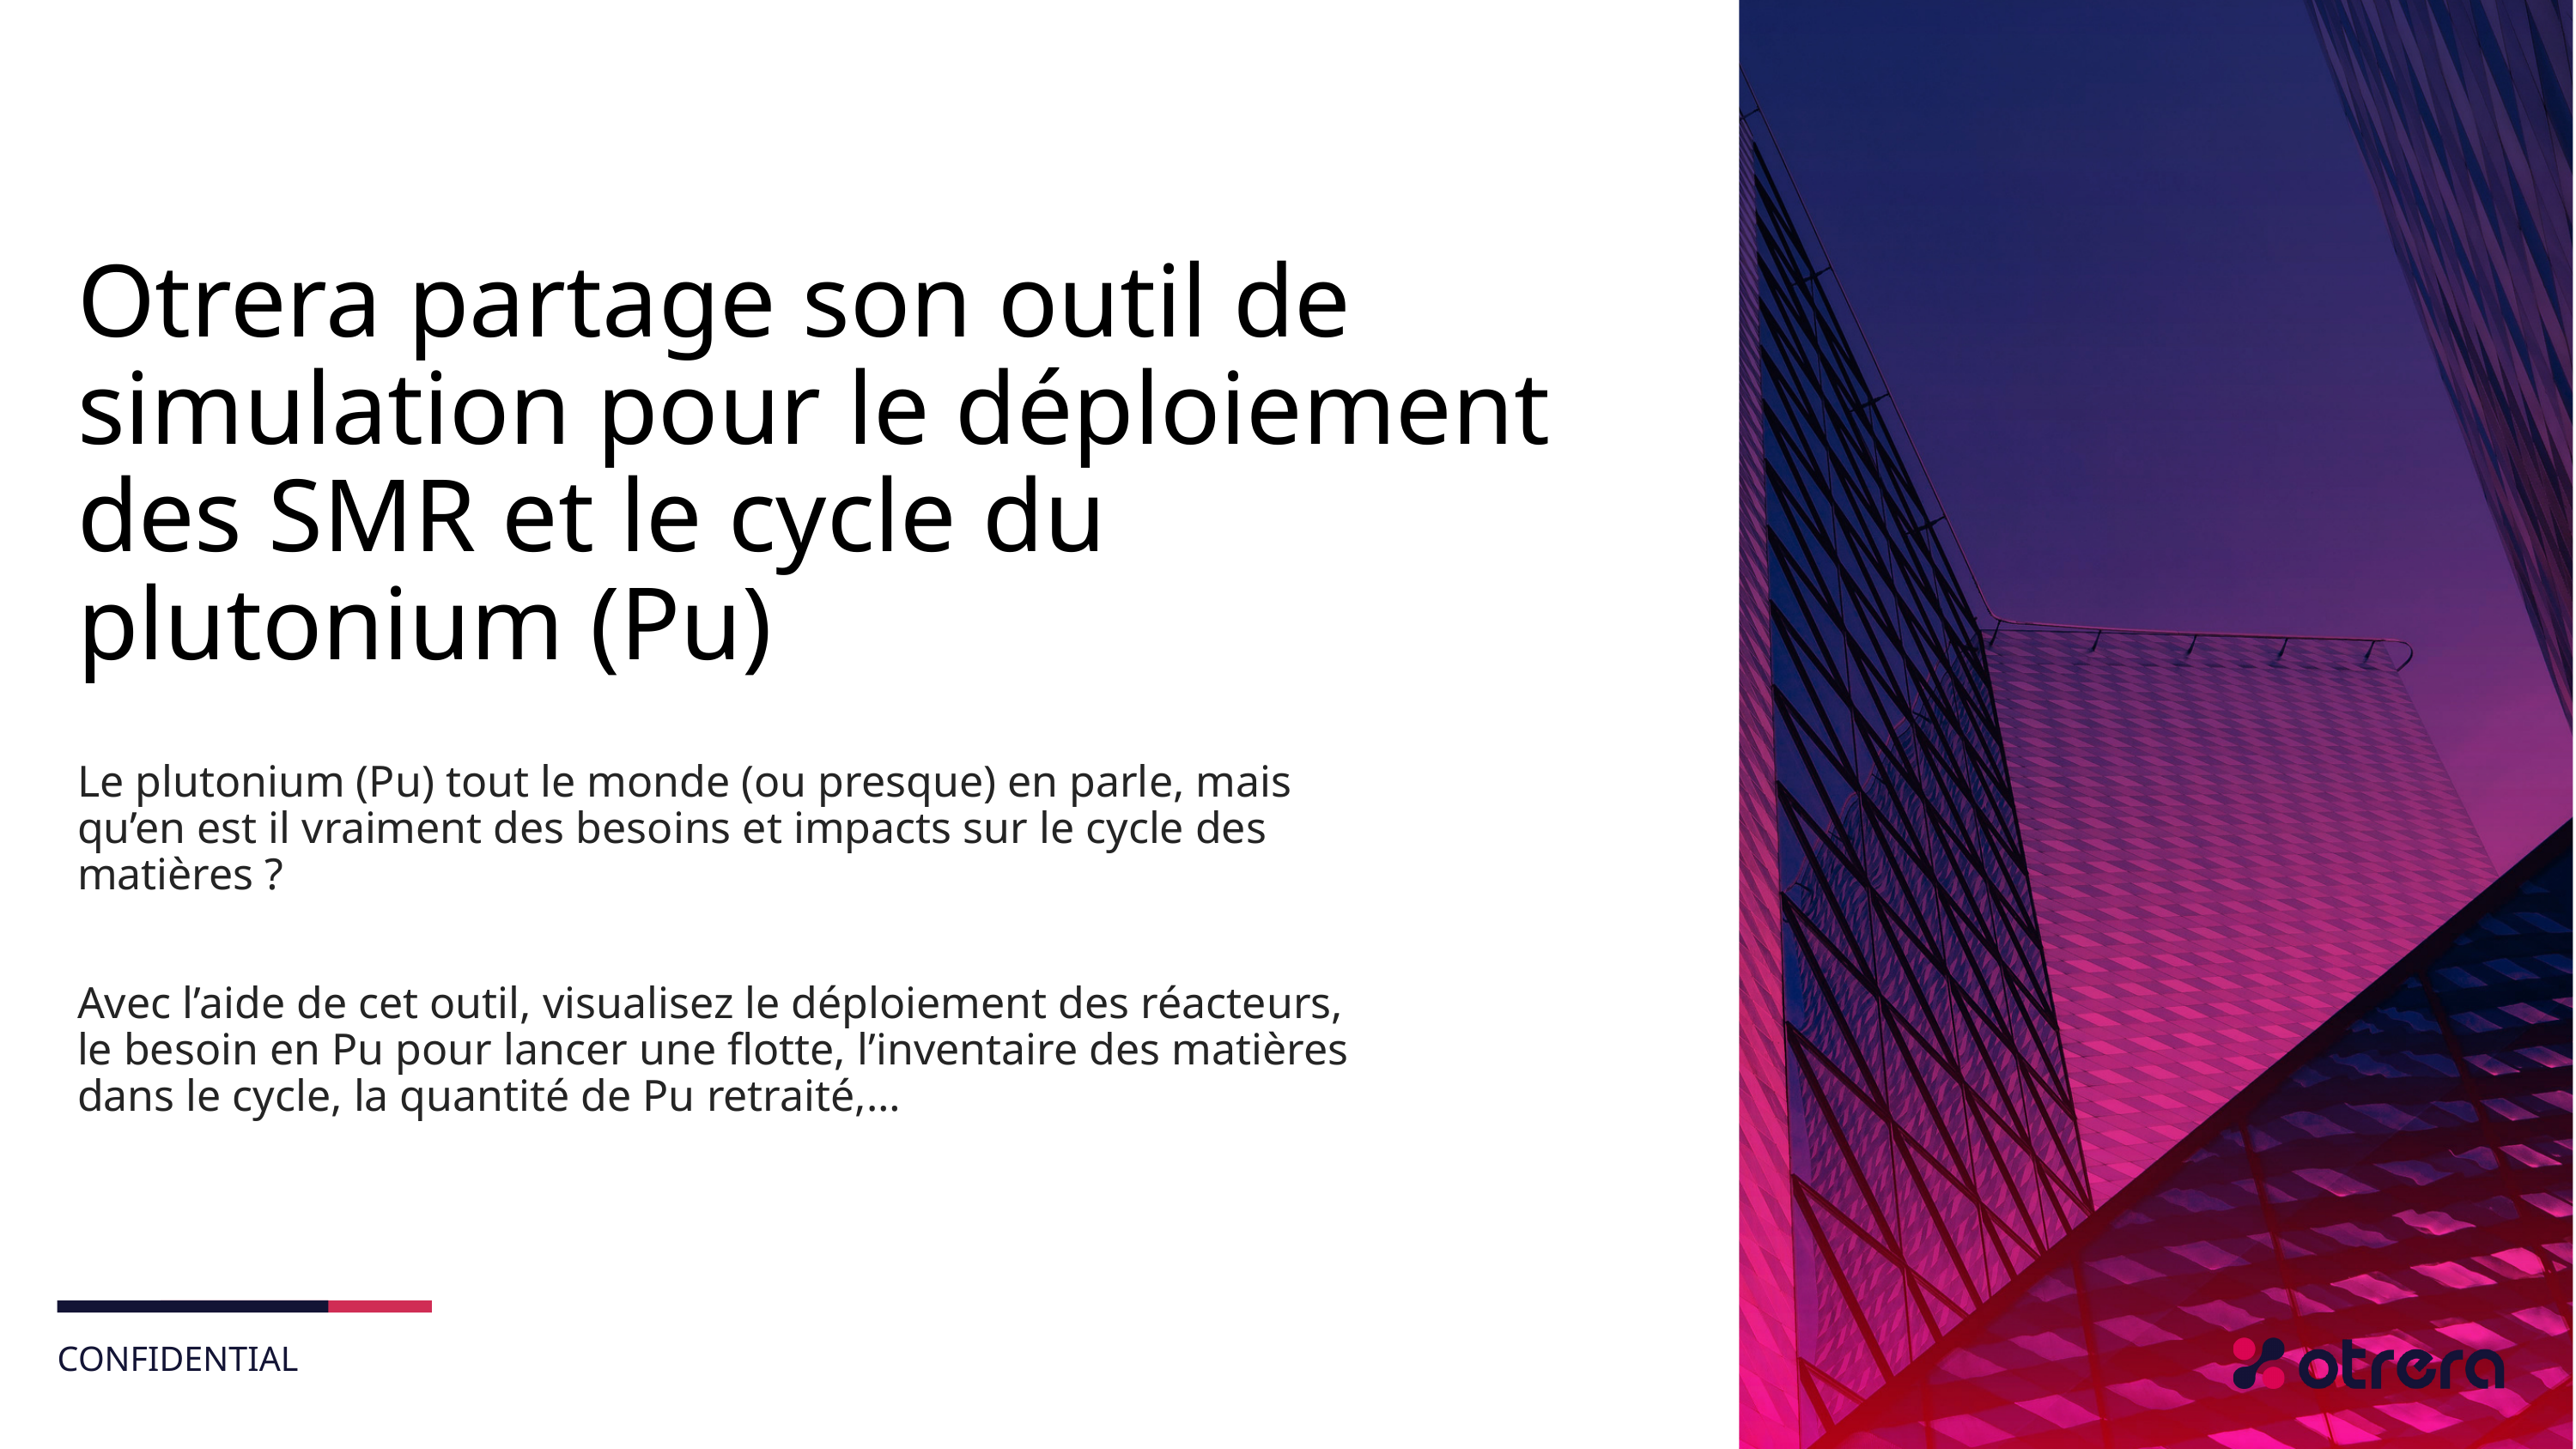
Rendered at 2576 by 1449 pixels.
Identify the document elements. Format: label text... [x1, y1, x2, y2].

subtitle Le plutonium (Pu) tout le monde (ou presque) en parle, mais qu’en est il vraiment des besoins et impacts sur le cycle des matières ? Avec l’aide de cet outil, visualisez le déploiement des réacteurs, le besoin en Pu pour lancer une flotte, l’inventaire des matières dans le cycle, la quantité de Pu retraité,… [64, 754, 1385, 1240]
picture [1739, 0, 2573, 1449]
title Otrera partage son outil de simulation pour le déploiement des SMR et le cycle du plutonium (Pu) [64, 241, 1621, 688]
